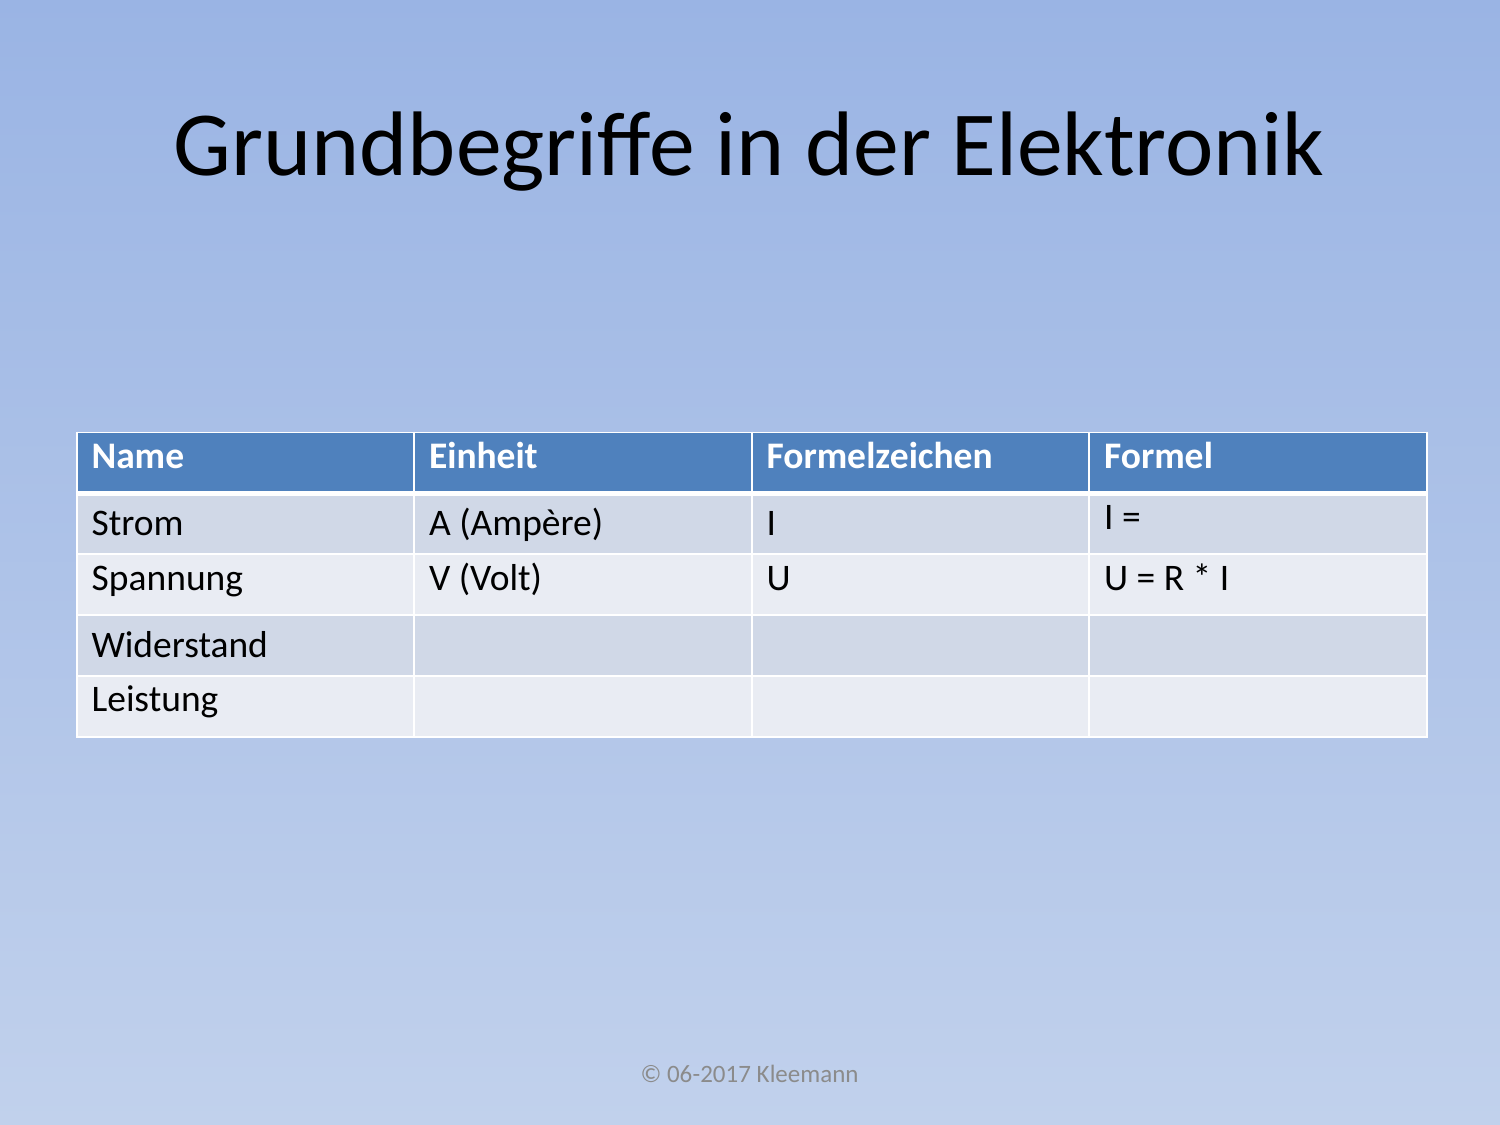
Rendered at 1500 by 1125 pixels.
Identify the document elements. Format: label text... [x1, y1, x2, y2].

footer © 06-2017 Kleemann [512, 1042, 988, 1103]
title Grundbegriffe in der Elektronik [75, 45, 1425, 233]
